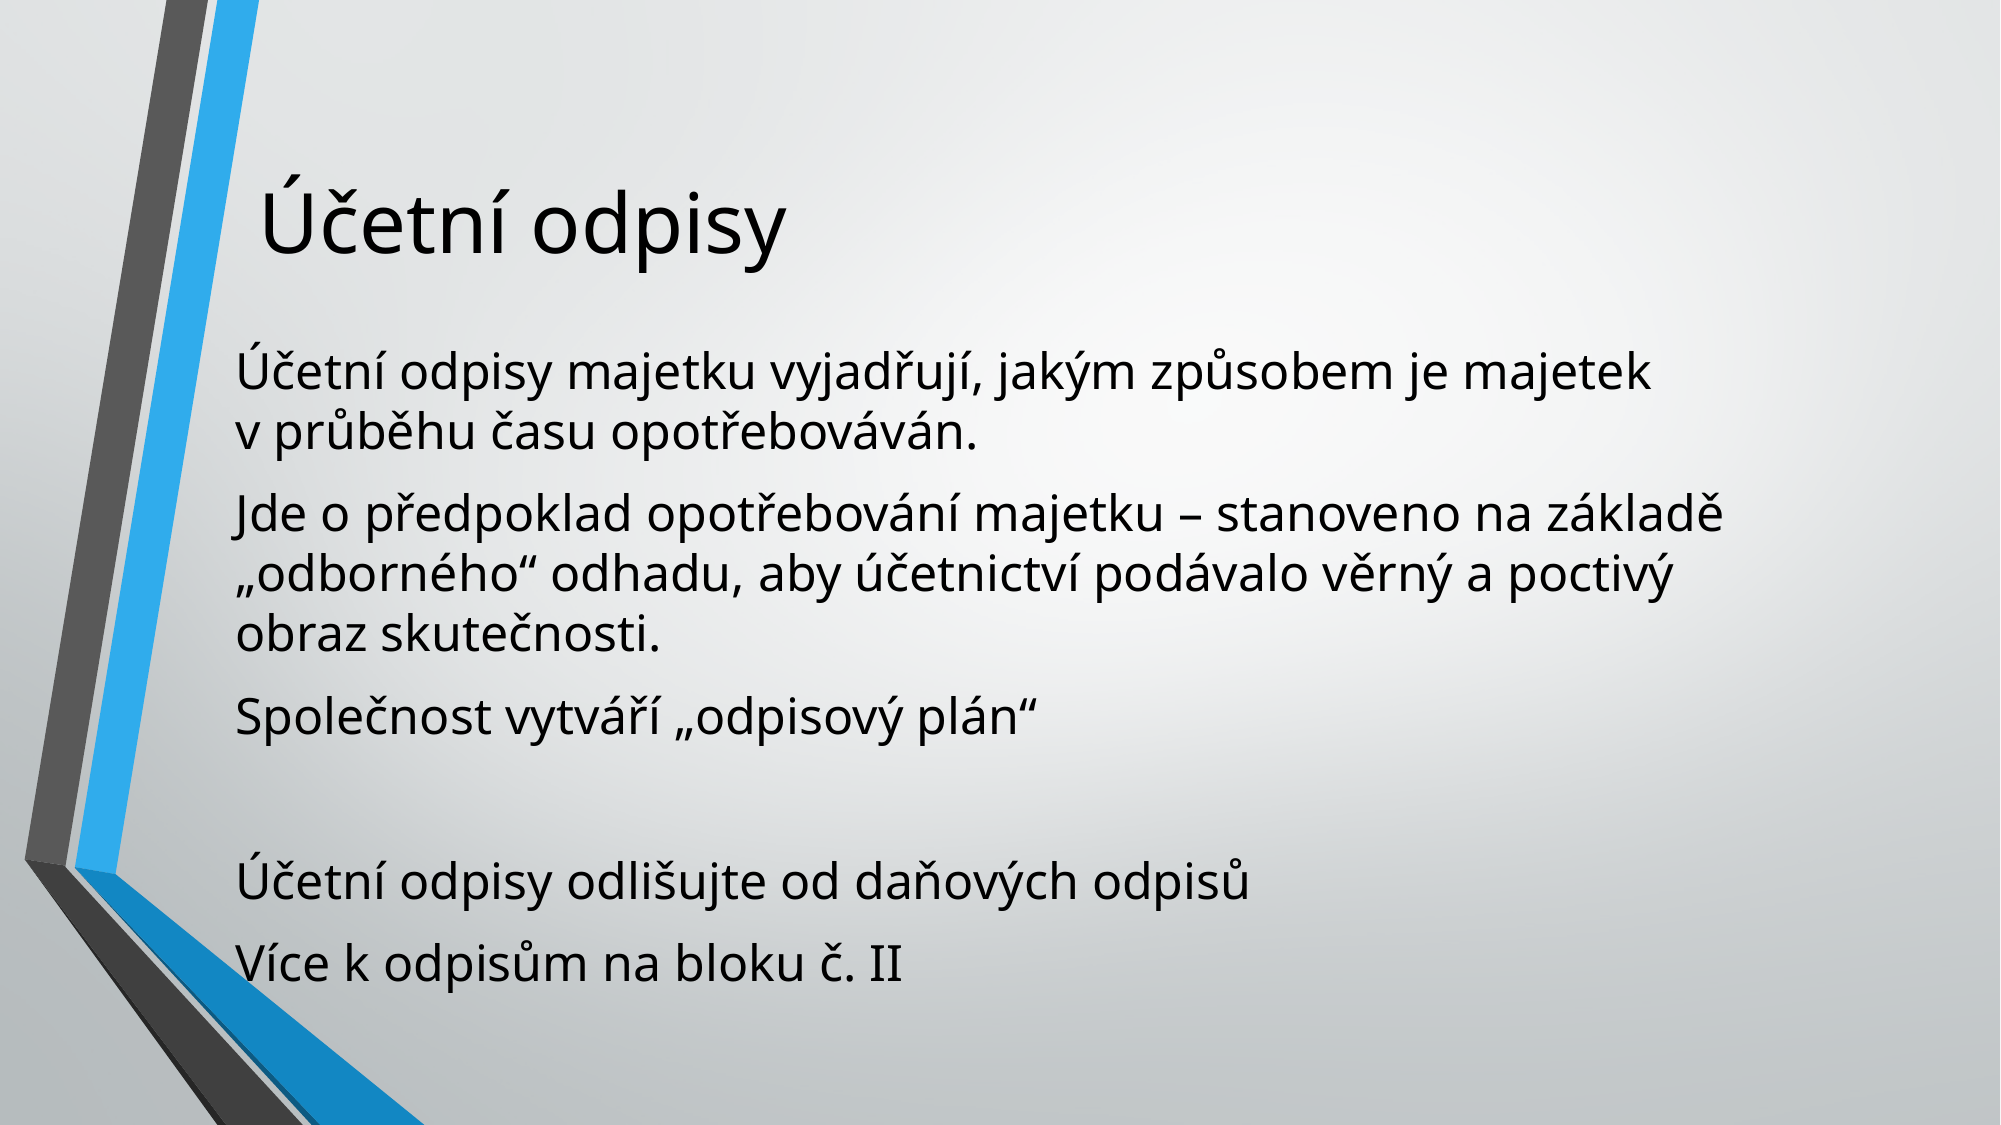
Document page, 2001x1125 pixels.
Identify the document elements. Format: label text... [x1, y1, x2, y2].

title Účetní odpisy [243, 76, 1887, 364]
list Účetní odpisy majetku vyjadřují, jakým způsobem je majetek v průběhu času opotřebováván. Jde o předpoklad opotřebování majetku – stanoveno na základě „odborného“ odhadu, aby účetnictví podávalo věrný a poctivý obraz skutečnosti. Společnost vytváří „odpisový plán“ Účetní odpisy odlišujte od daňových odpisů Více k odpisům na bloku č. II [145, 318, 1789, 1096]
